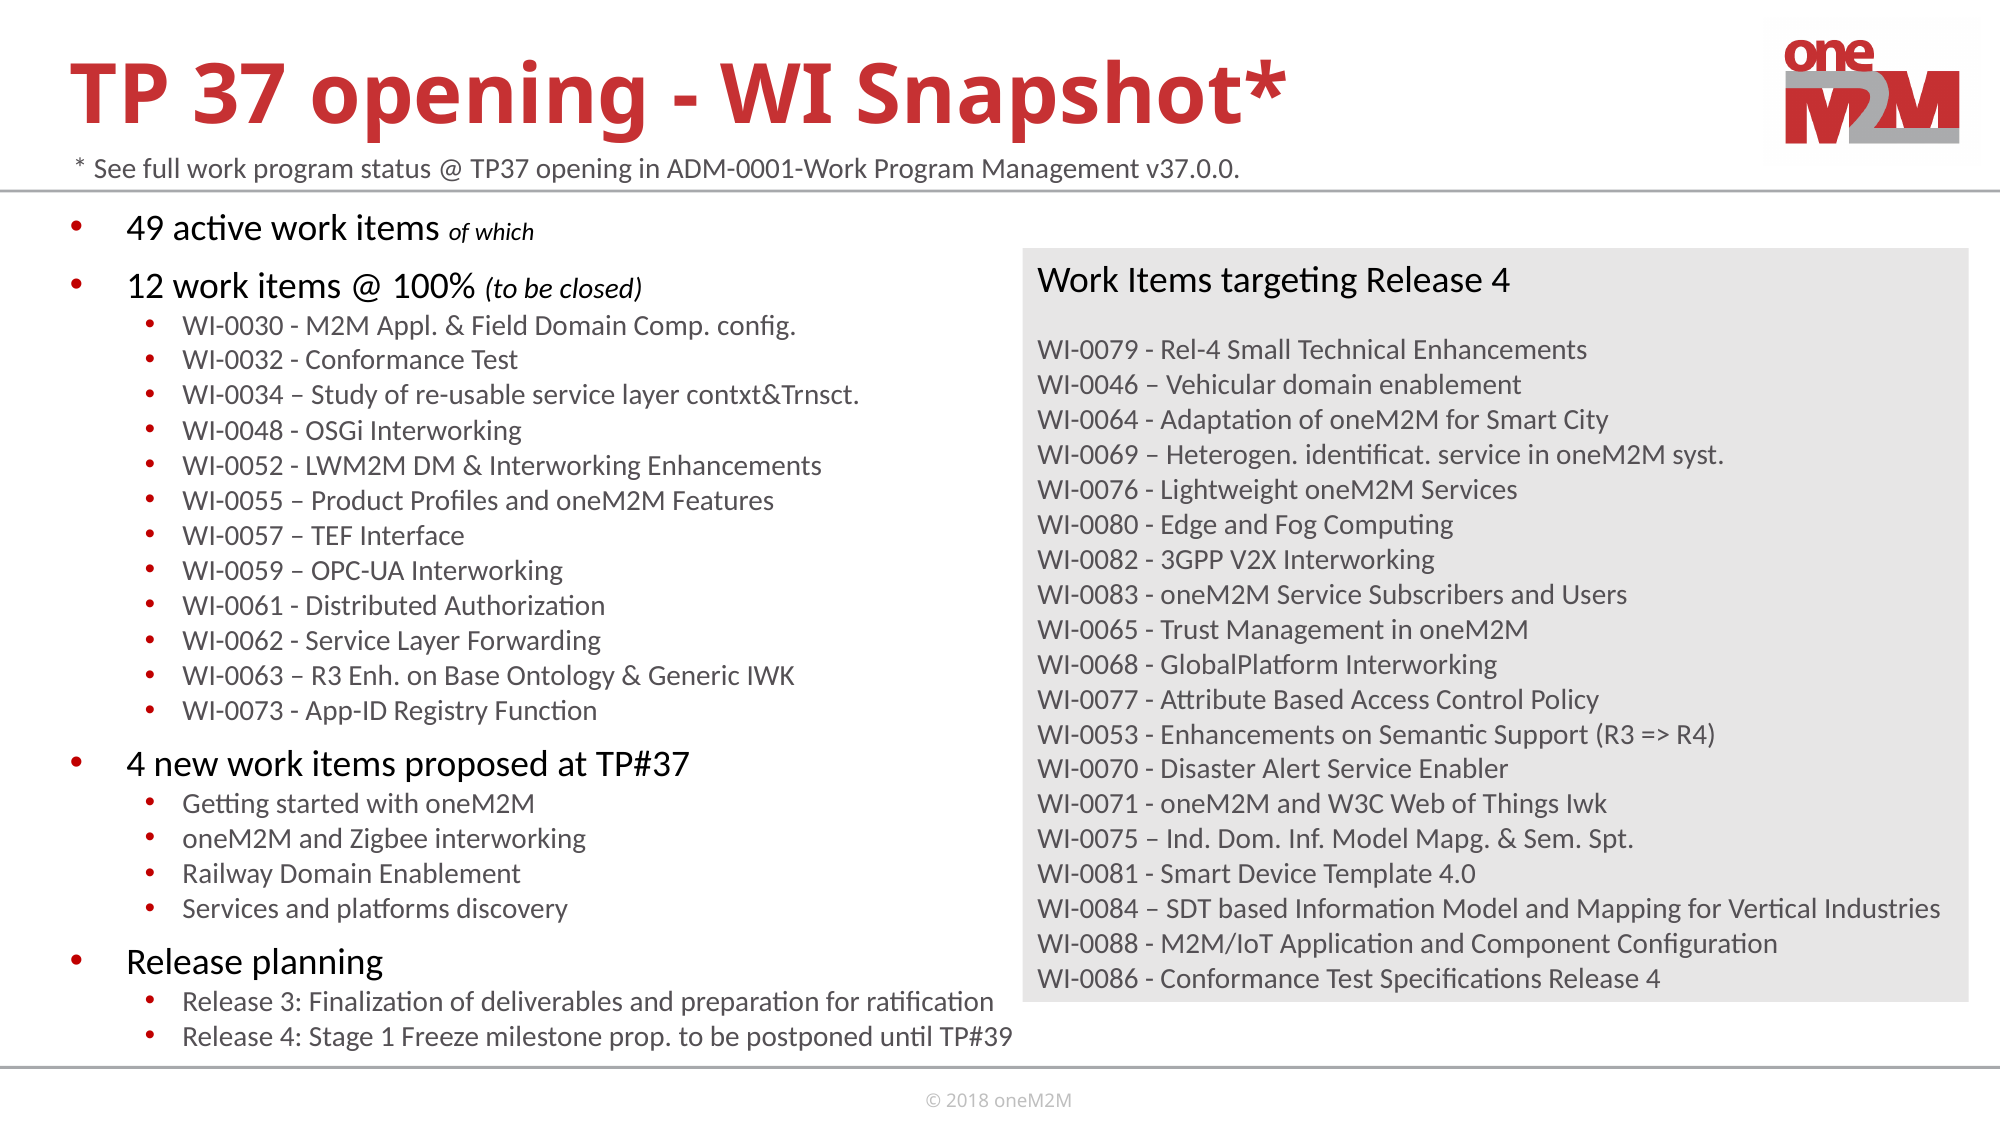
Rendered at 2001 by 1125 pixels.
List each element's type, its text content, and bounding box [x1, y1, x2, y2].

list 49 active work items of which 12 work items @ 100% (to be closed) WI-0030 - M2M Appl. & Field Domain Comp. config. WI-0032 - Conformance Test WI-0034 – Study of re-usable service layer contxt&Trnsct. WI-0048 - OSGi Interworking WI-0052 - LWM2M DM & Interworking Enhancements WI-0055 – Product Profiles and oneM2M Features WI-0057 – TEF Interface WI-0059 – OPC-UA Interworking WI-0061 - Distributed Authorization WI-0062 - Service Layer Forwarding WI-0063 – R3 Enh. on Base Ontology & Generic IWK WI-0073 - App-ID Registry Function 4 new work items proposed at TP#37 Getting started with oneM2M oneM2M and Zigbee interworking Railway Domain Enablement Services and platforms discovery Release planning Release 3: Finalization of deliverables and preparation for ratification Release 4: Stage 1 Freeze milestone prop. to be postponed until TP#39 [54, 195, 1780, 1063]
title TP 37 opening - WI Snapshot* [54, 0, 1343, 193]
text_box * See full work program status @ TP37 opening in ADM-0001-Work Program Management v37.0.0. [58, 141, 1270, 192]
text_box Work Items targeting Release 4 WI-0079 - Rel-4 Small Technical Enhancements WI-0046 – Vehicular domain enablement WI-0064 - Adaptation of oneM2M for Smart City WI-0069 – Heterogen. identificat. service in oneM2M syst. WI-0076 - Lightweight oneM2M Services WI-0080 - Edge and Fog Computing WI-0082 - 3GPP V2X Interworking WI-0083 - oneM2M Service Subscribers and Users WI-0065 - Trust Management in oneM2M WI-0068 - GlobalPlatform Interworking WI-0077 - Attribute Based Access Control Policy WI-0053 - Enhancements on Semantic Support (R3 => R4) WI-0070 - Disaster Alert Service Enabler WI-0071 - oneM2M and W3C Web of Things Iwk WI-0075 – Ind. Dom. Inf. Model Mapg. & Sem. Spt. WI-0081 - Smart Device Template 4.0 WI-0084 – SDT based Information Model and Mapping for Vertical Industries WI-0088 - M2M/IoT Application and Component Configuration WI-0086 - Conformance Test Specifications Release 4 [1022, 248, 1969, 1002]
picture [1763, 17, 1981, 166]
